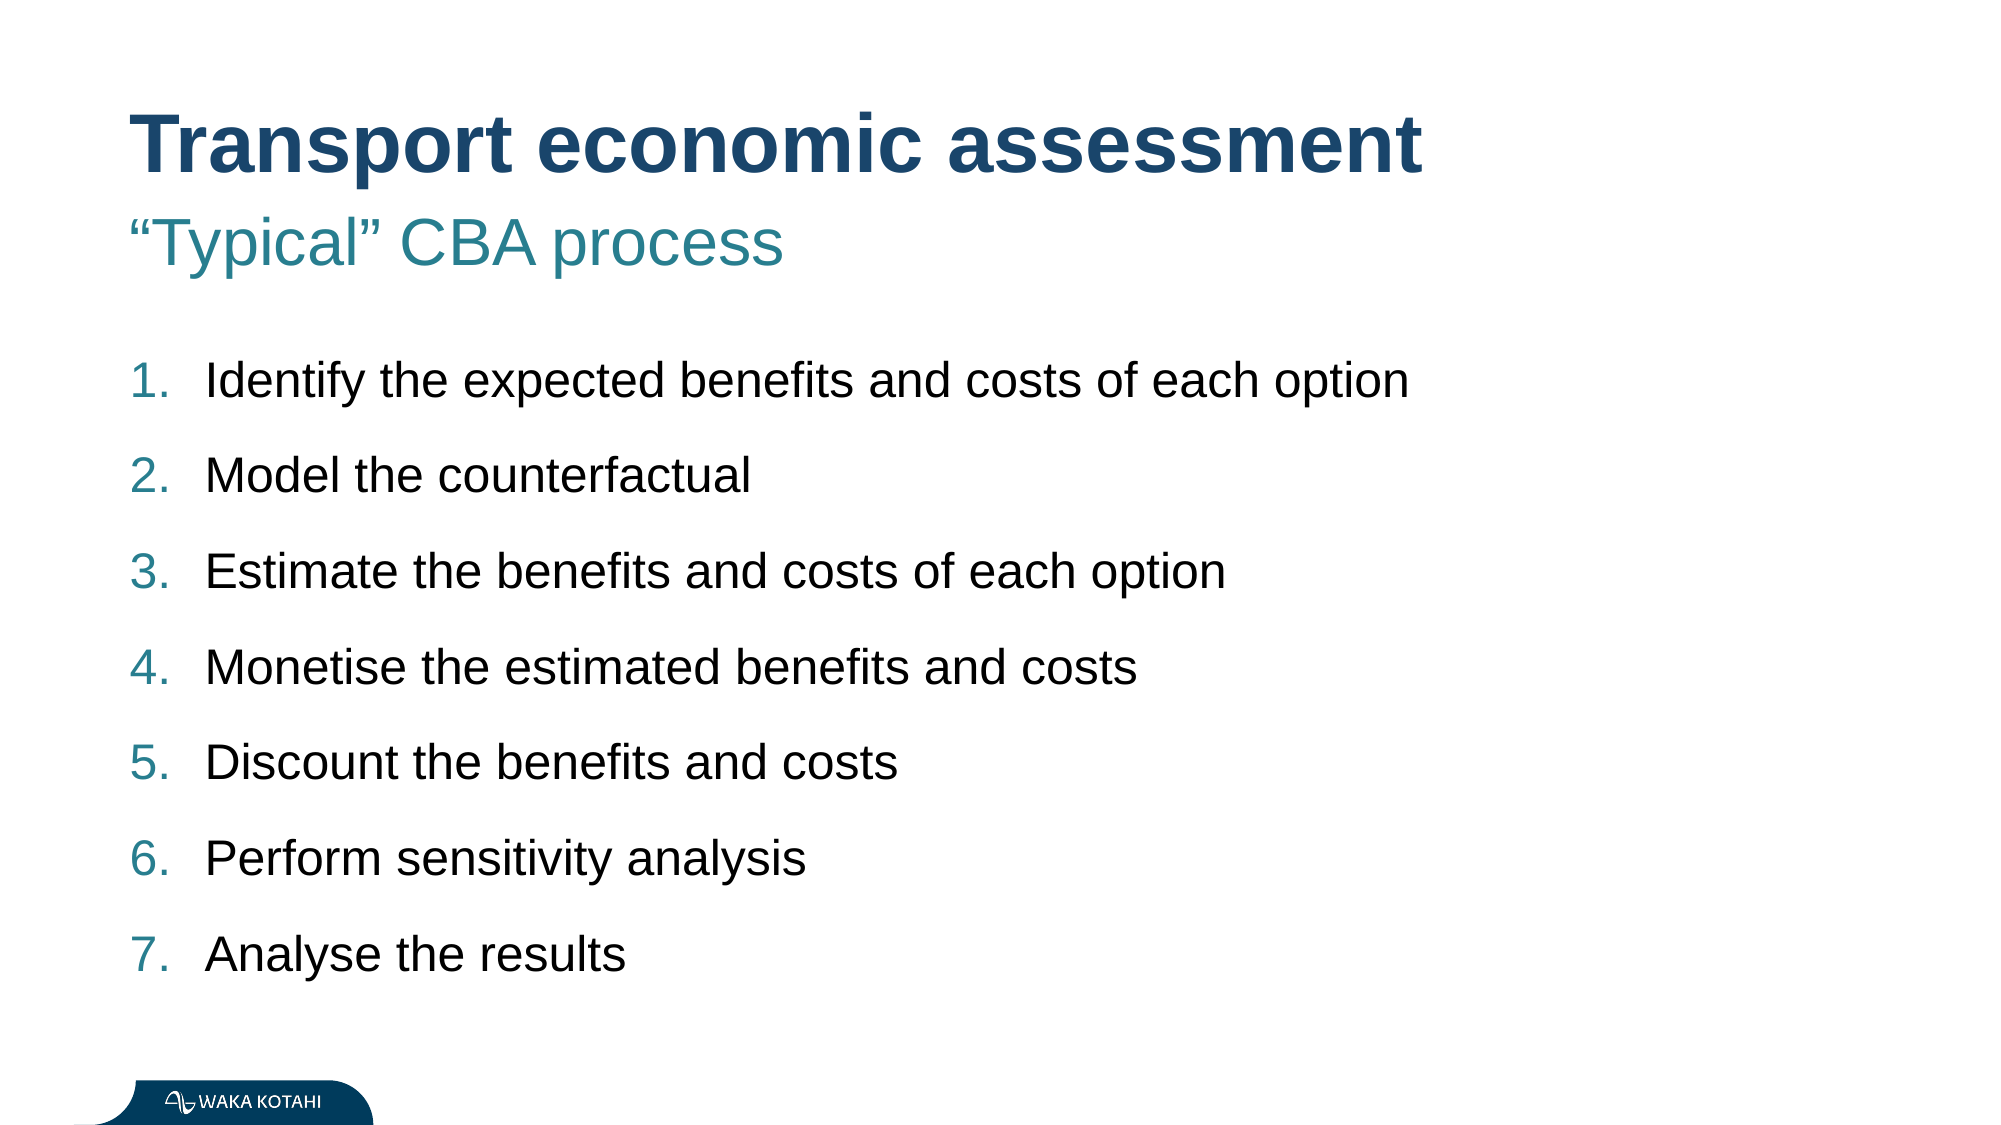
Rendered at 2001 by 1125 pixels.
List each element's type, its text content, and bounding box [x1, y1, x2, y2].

list “Typical” CBA process [114, 200, 1869, 290]
list Identify the expected benefits and costs of each option Model the counterfactual Estimate the benefits and costs of each option Monetise the estimated benefits and costs Discount the benefits and costs Perform sensitivity analysis Analyse the results [114, 346, 1871, 1006]
list Transport economic assessment [114, 92, 1871, 224]
picture [164, 1090, 321, 1115]
